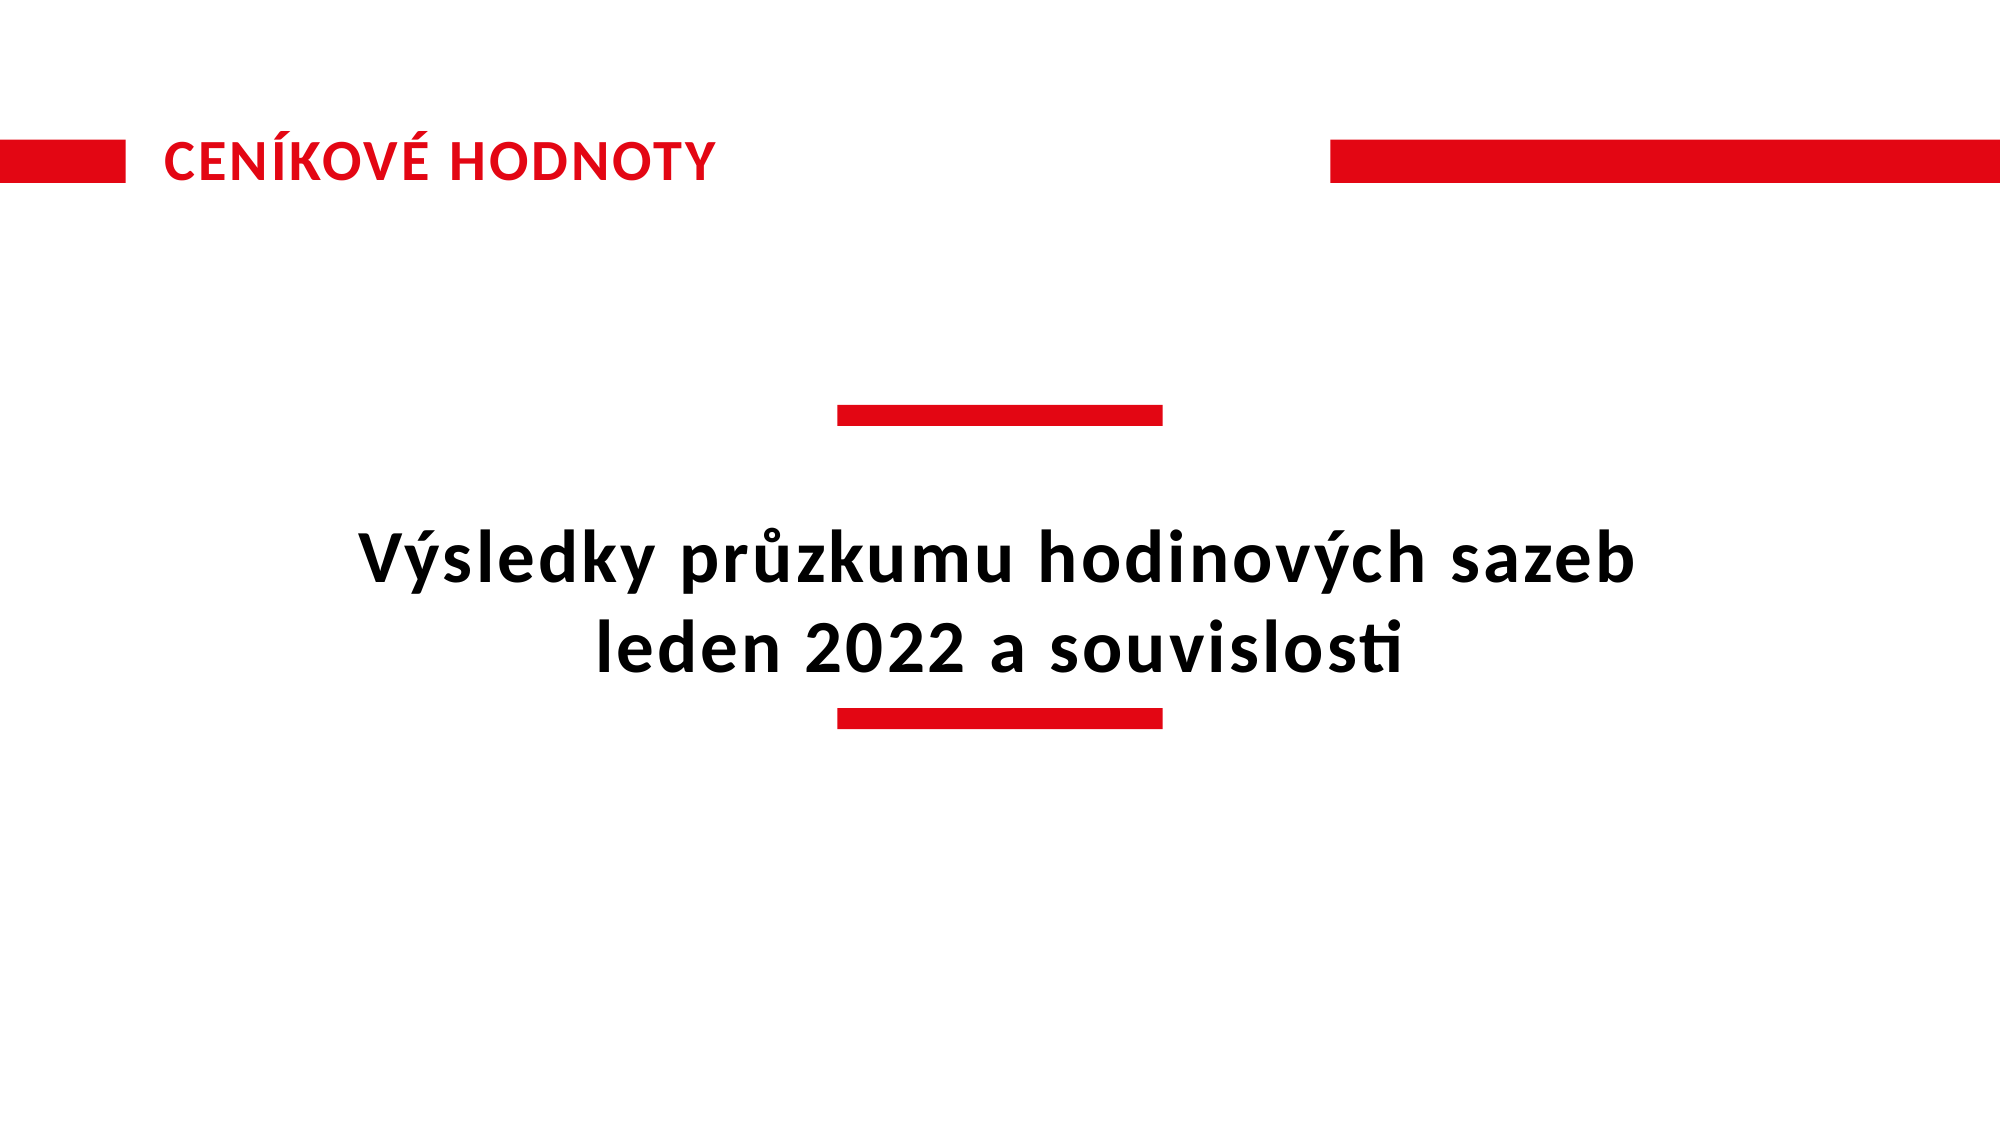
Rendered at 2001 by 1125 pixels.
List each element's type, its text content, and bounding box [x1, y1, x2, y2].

text_box [0, 139, 127, 184]
text_box [836, 707, 1164, 730]
text_box [836, 404, 1164, 427]
title CENÍKOVÉ HODNOTY [149, 107, 1452, 216]
text_box Výsledky průzkumu hodinových sazeb leden 2022 a souvislosti [238, 543, 1762, 652]
text_box [1329, 139, 2000, 184]
